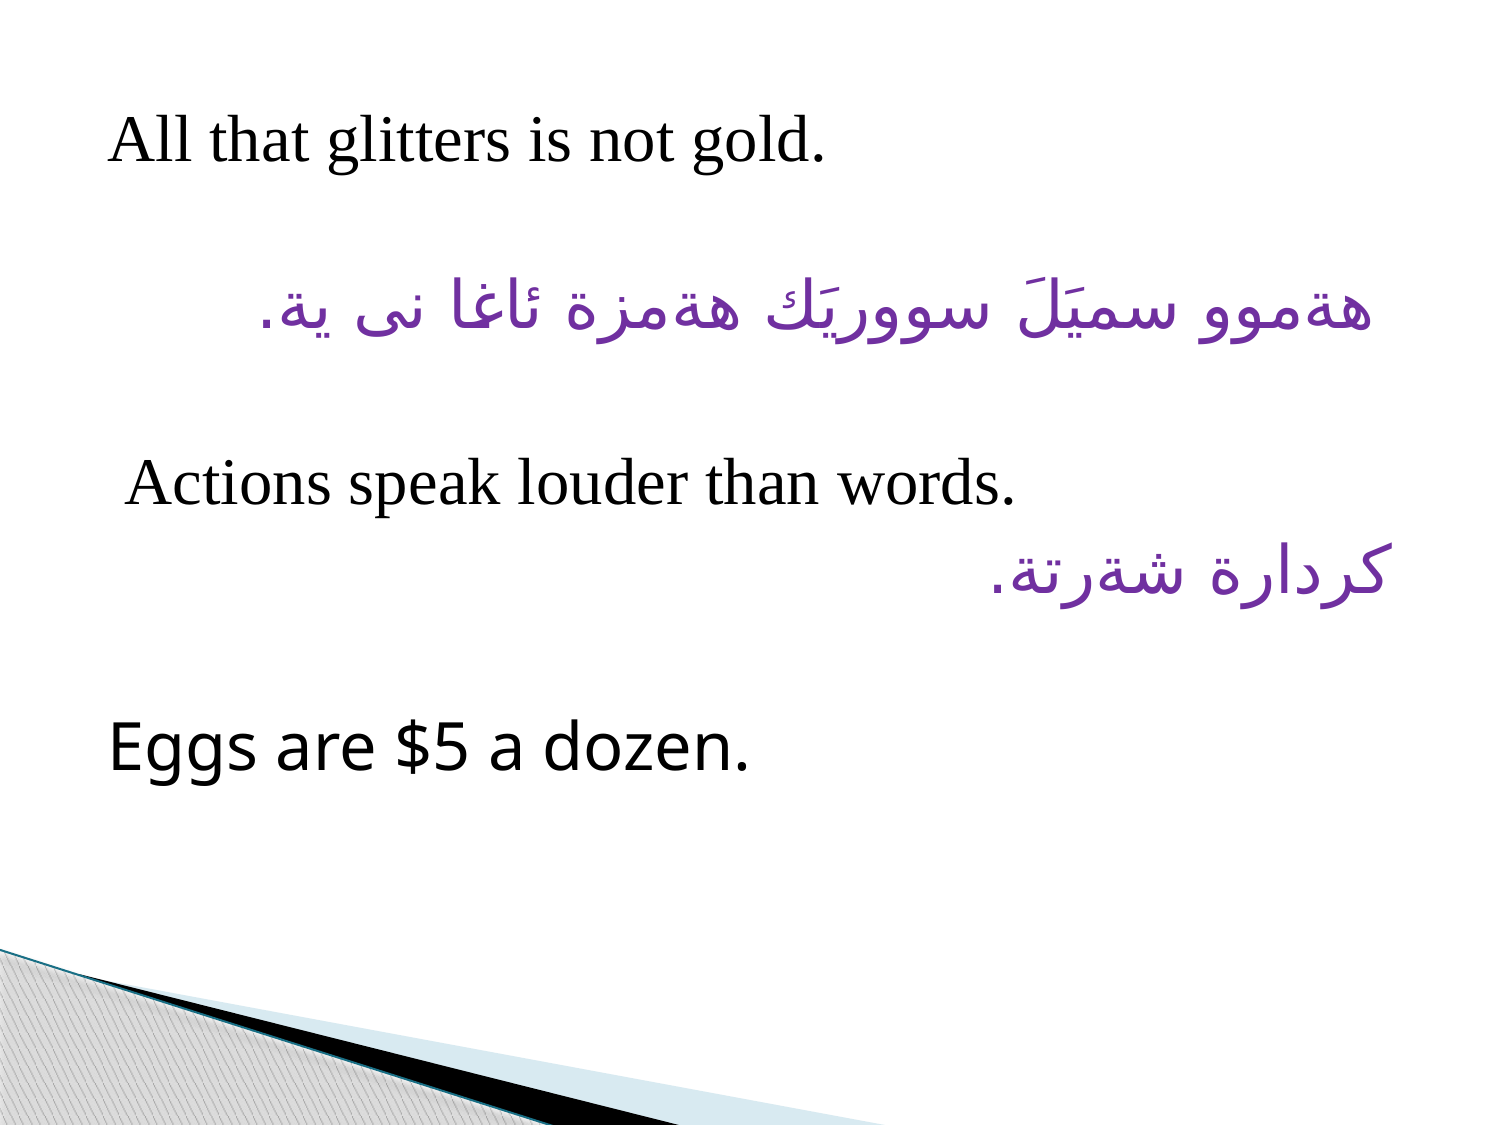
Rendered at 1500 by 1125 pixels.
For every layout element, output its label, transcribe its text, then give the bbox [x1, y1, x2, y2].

list All that glitters is not gold. هةموو سميَلَ سووريَك هةمزة ئاغا نى ية. Actions speak louder than words. كردارة شةرتة. Eggs are $5 a dozen. [75, 87, 1425, 893]
